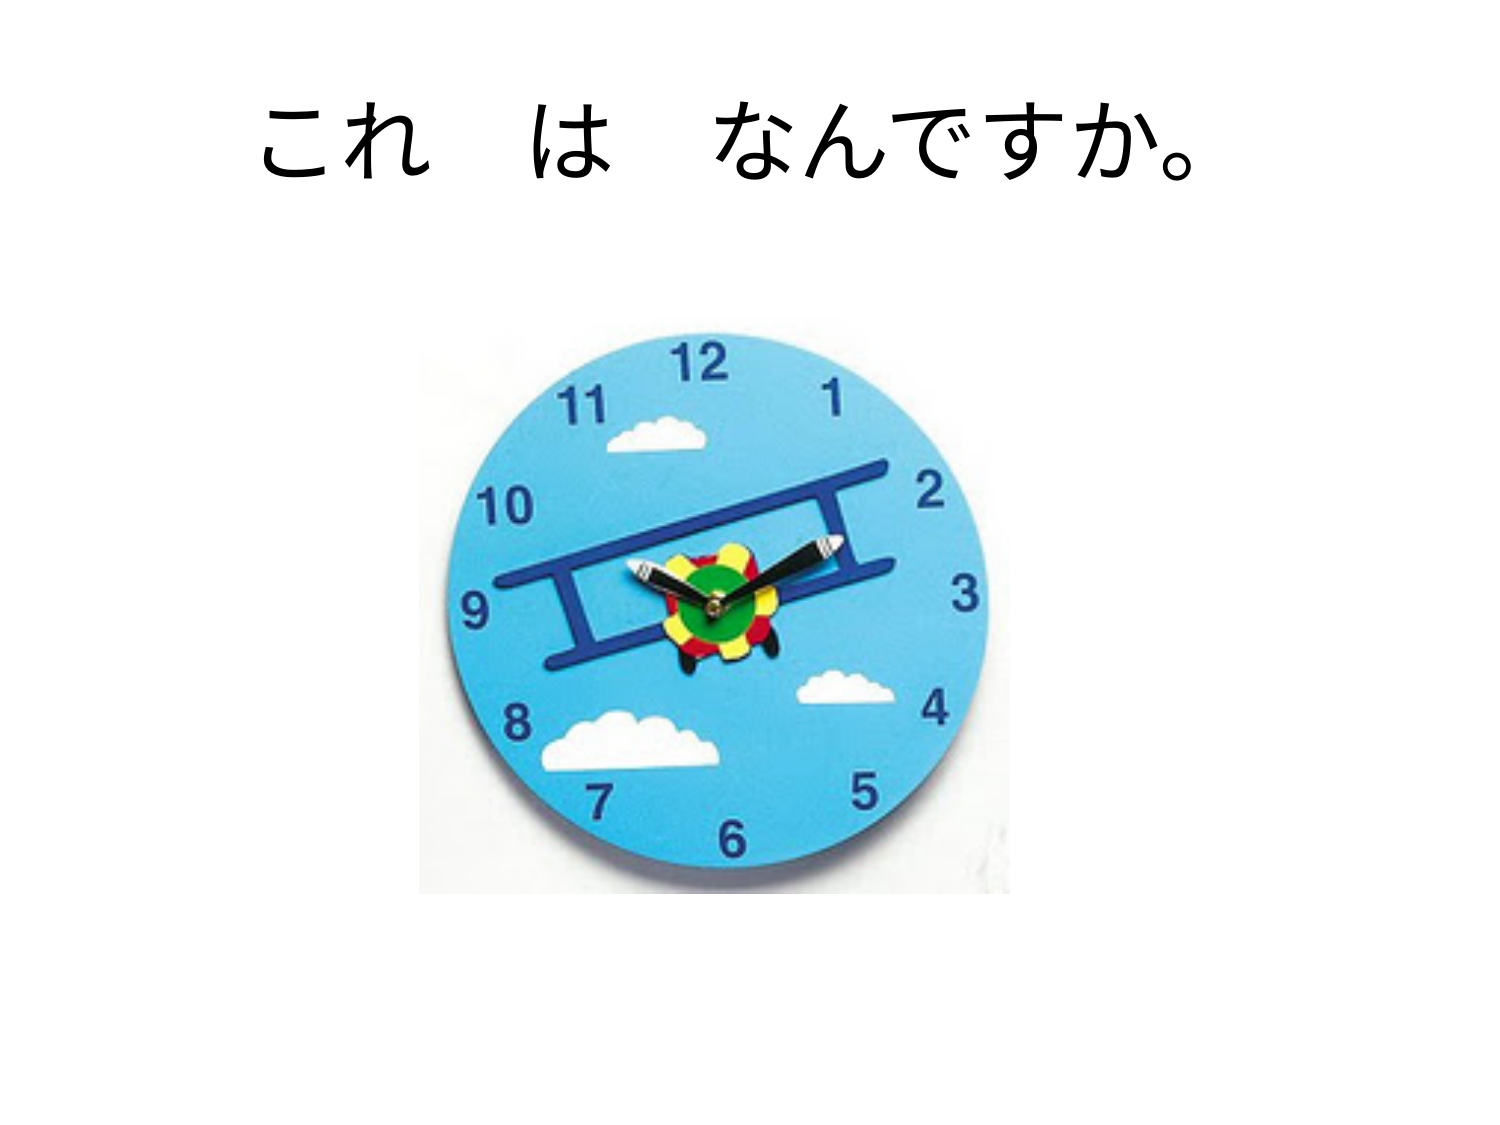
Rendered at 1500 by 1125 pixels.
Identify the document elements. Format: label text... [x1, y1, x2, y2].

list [418, 302, 1011, 894]
title これ は なんですか。 [75, 45, 1425, 233]
